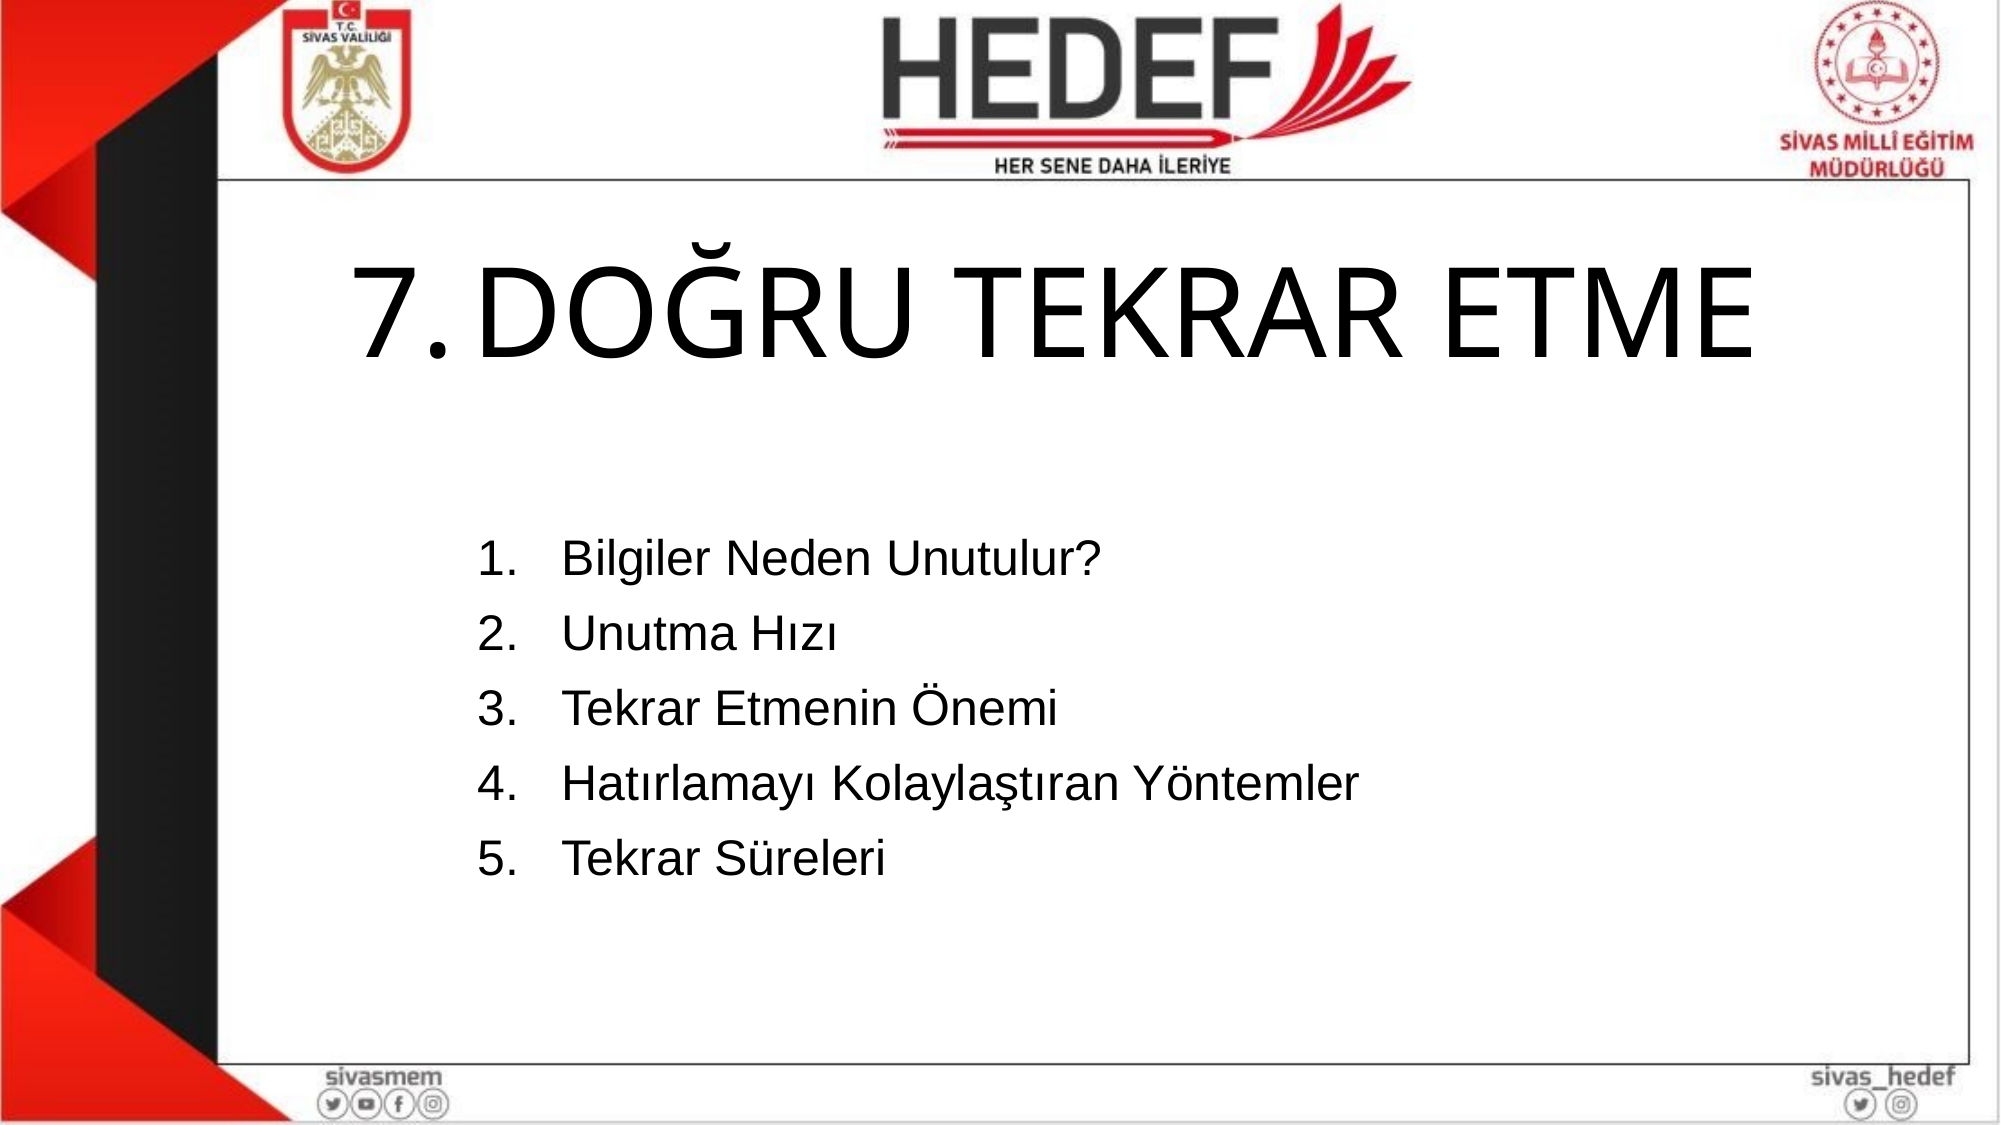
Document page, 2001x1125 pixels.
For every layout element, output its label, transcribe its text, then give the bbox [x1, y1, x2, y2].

subtitle Bilgiler Neden Unutulur? Unutma Hızı Tekrar Etmenin Önemi Hatırlamayı Kolaylaştıran Yöntemler Tekrar Süreleri [462, 525, 1513, 941]
title DOĞRU TEKRAR ETME [304, 0, 1805, 392]
picture [0, 0, 2001, 1125]
